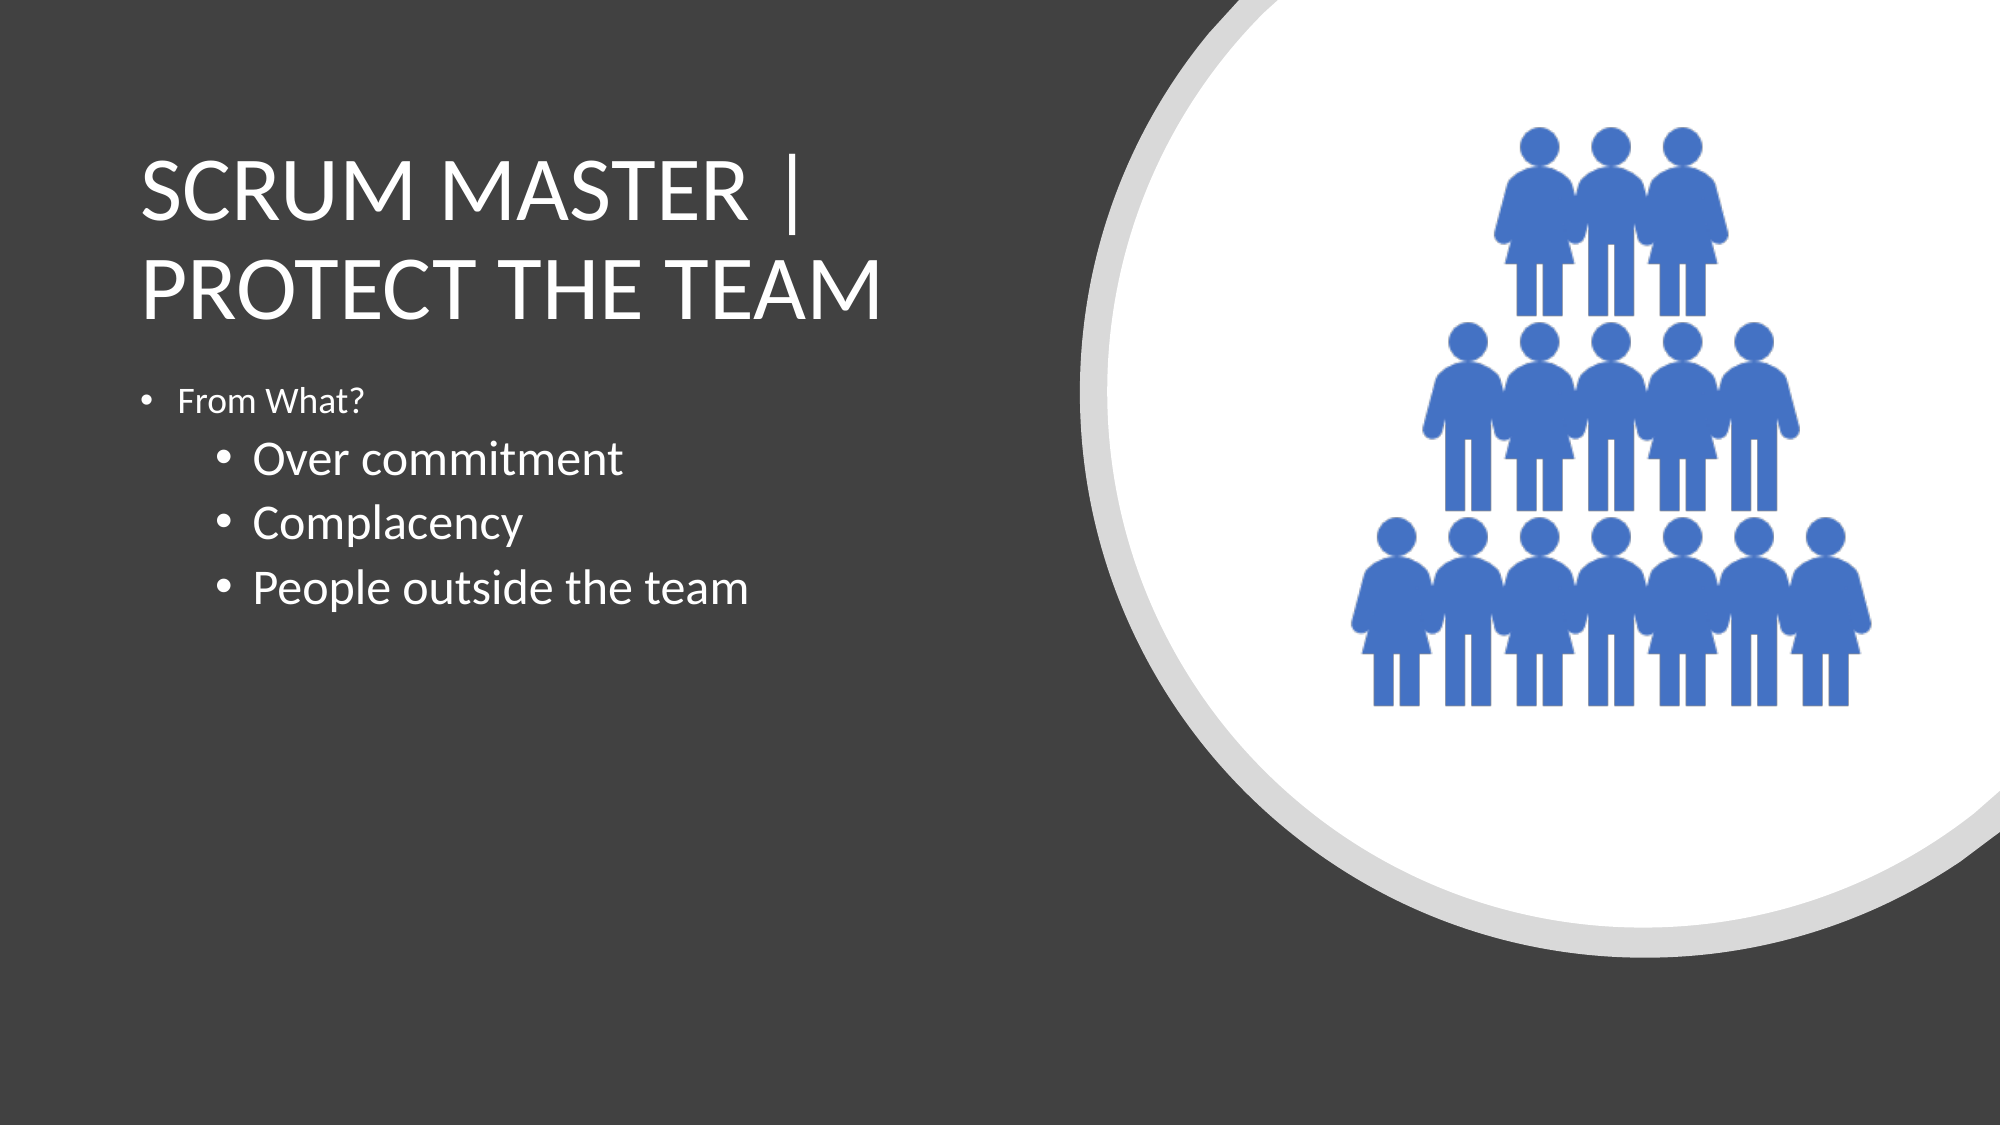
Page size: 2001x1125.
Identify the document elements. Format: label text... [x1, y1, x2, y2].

picture [1293, 105, 1917, 729]
text_box [1107, 0, 2000, 928]
text_box [1079, 0, 2000, 958]
list From What? Over commitment Complacency People outside the team [125, 373, 997, 928]
title SCRUM MASTER | PROTECT THE TEAM [125, 131, 997, 350]
